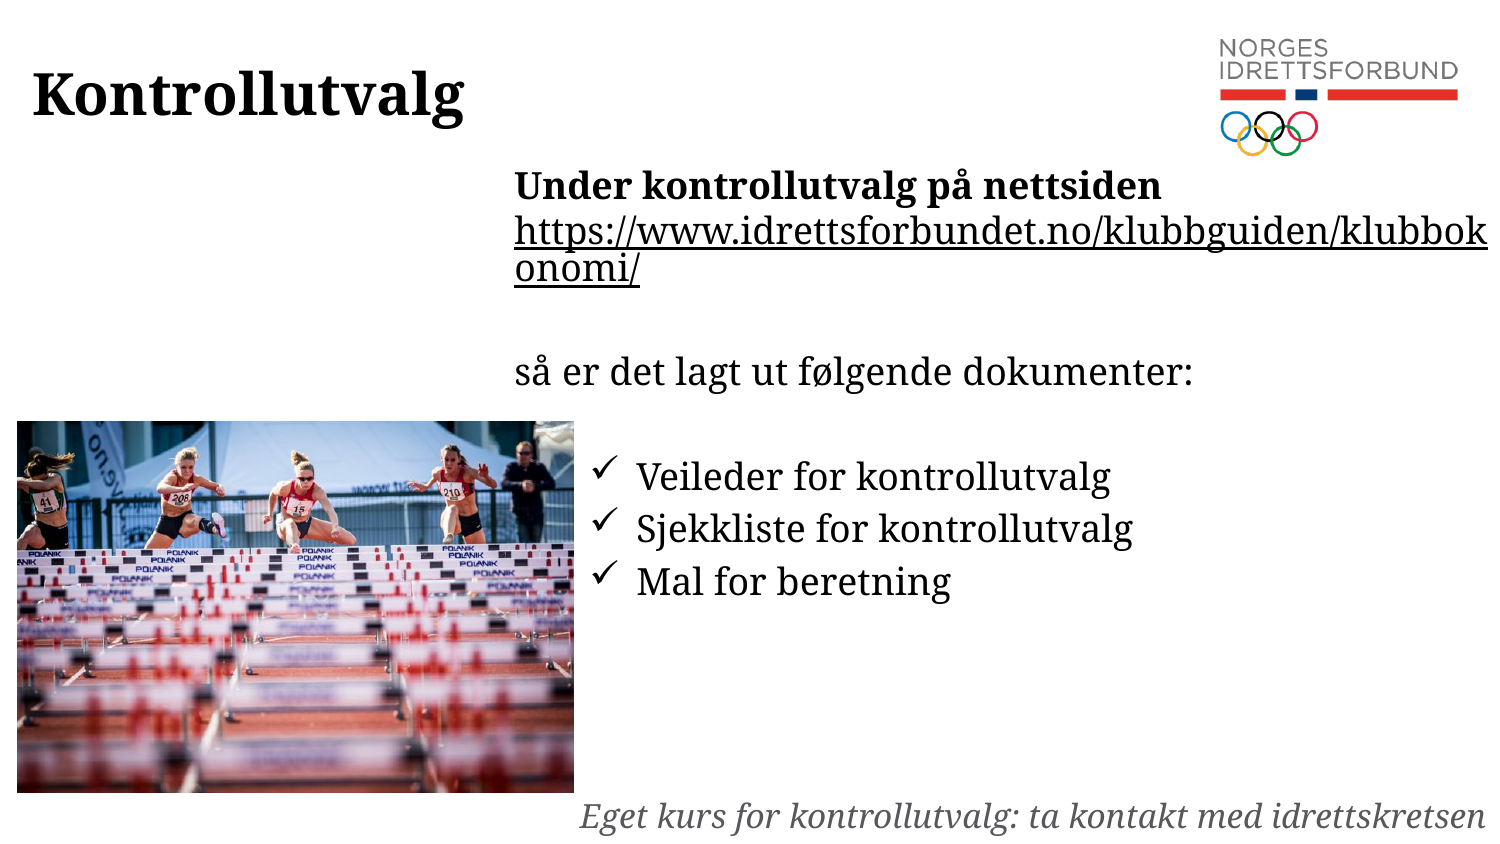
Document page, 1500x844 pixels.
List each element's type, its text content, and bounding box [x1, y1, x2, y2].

title Kontrollutvalg [17, 49, 880, 165]
picture [1189, 8, 1488, 154]
picture [17, 421, 575, 793]
text_box Eget kurs for kontrollutvalg: ta kontakt med idrettskretsen [565, 788, 1500, 843]
list Under kontrollutvalg på nettsiden https://www.idrettsforbundet.no/klubbguiden/klubbokonomi/ så er det lagt ut følgende dokumenter: Veileder for kontrollutvalg Sjekkliste for kontrollutvalg Mal for beretning [499, 154, 1500, 711]
